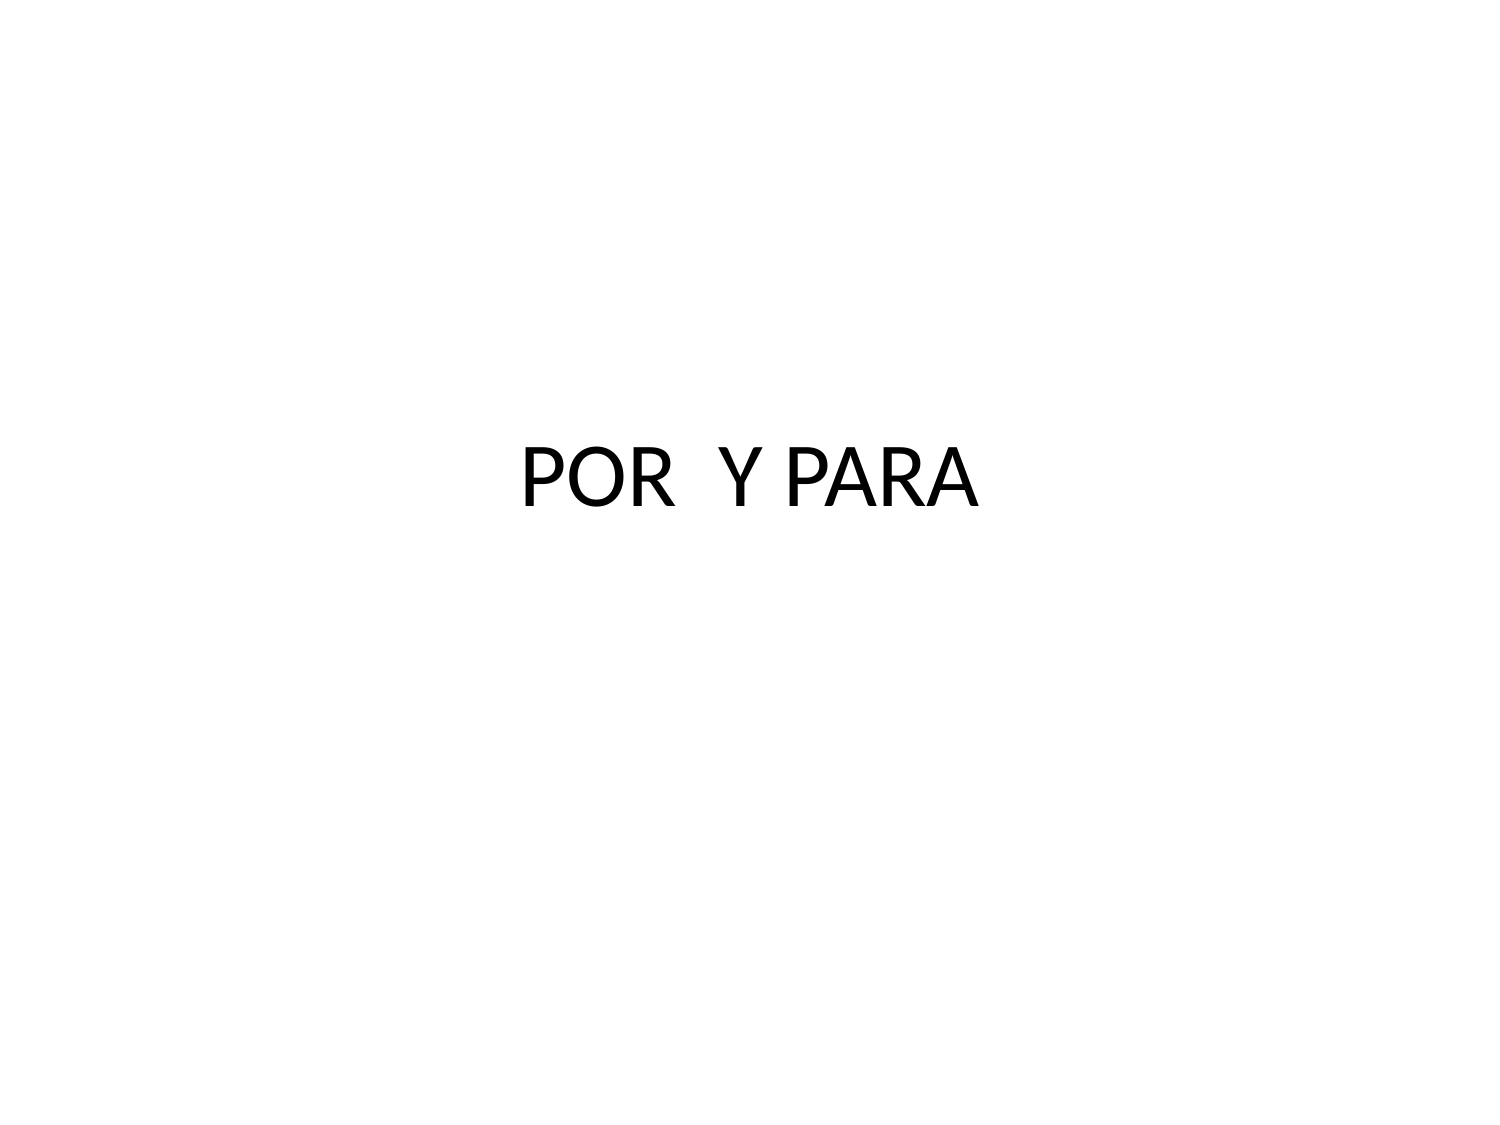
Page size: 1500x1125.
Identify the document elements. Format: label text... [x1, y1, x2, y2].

title POR Y PARA [112, 349, 1388, 591]
